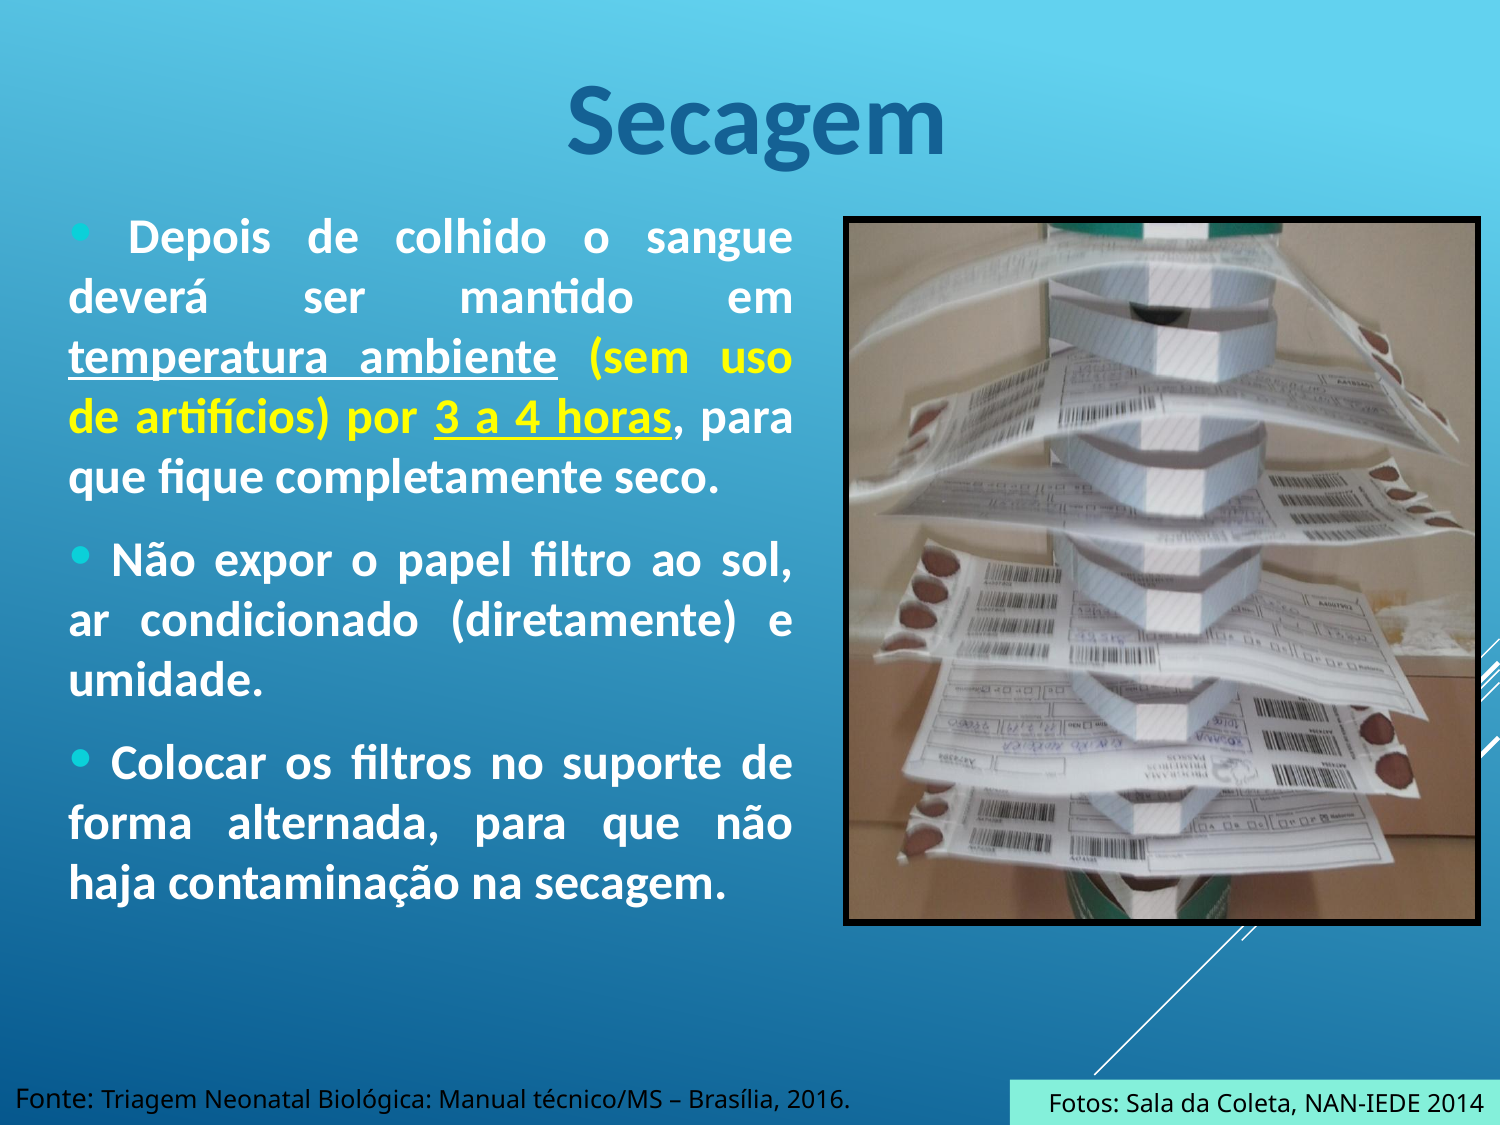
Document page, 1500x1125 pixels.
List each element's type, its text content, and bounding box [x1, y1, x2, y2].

text_box Depois de colhido o sangue deverá ser mantido em temperatura ambiente (sem uso de artifícios) por 3 a 4 horas, para que fique completamente seco. Não expor o papel filtro ao sol, ar condicionado (diretamente) e umidade. Colocar os filtros no suporte de forma alternada, para que não haja contaminação na secagem. [53, 196, 809, 946]
picture [848, 222, 1476, 920]
text_box Fonte: Triagem Neonatal Biológica: Manual técnico/MS – Brasília, 2016. [0, 1074, 963, 1125]
text_box Secagem [88, 42, 1427, 173]
text_box Fotos: Sala da Coleta, NAN-IEDE 2014 [1009, 1079, 1500, 1125]
